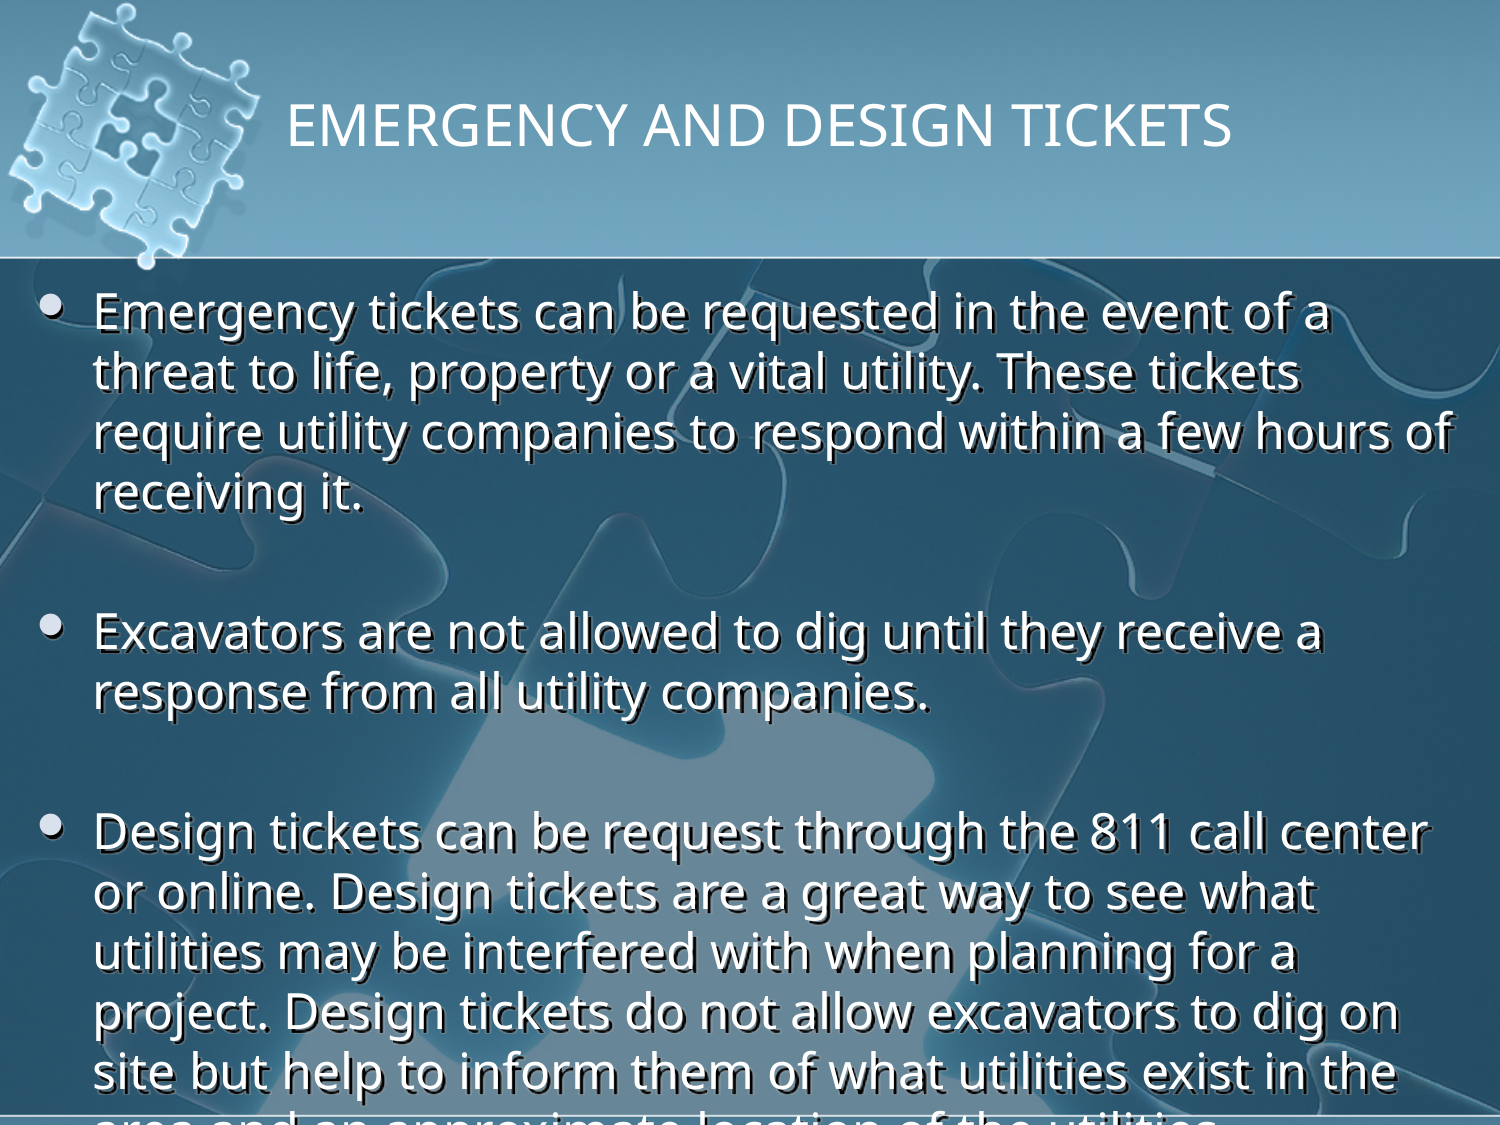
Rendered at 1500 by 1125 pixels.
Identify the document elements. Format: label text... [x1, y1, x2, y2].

picture [0, 0, 1500, 1125]
list Emergency tickets can be requested in the event of a threat to life, property or a vital utility. These tickets require utility companies to respond within a few hours of receiving it. Excavators are not allowed to dig until they receive a response from all utility companies. Design tickets can be request through the 811 call center or online. Design tickets are a great way to see what utilities may be interfered with when planning for a project. Design tickets do not allow excavators to dig on site but help to inform them of what utilities exist in the area and an approximate location of the utilities. [21, 272, 1485, 1107]
text_box EMERGENCY AND DESIGN TICKETS [270, 80, 1262, 166]
